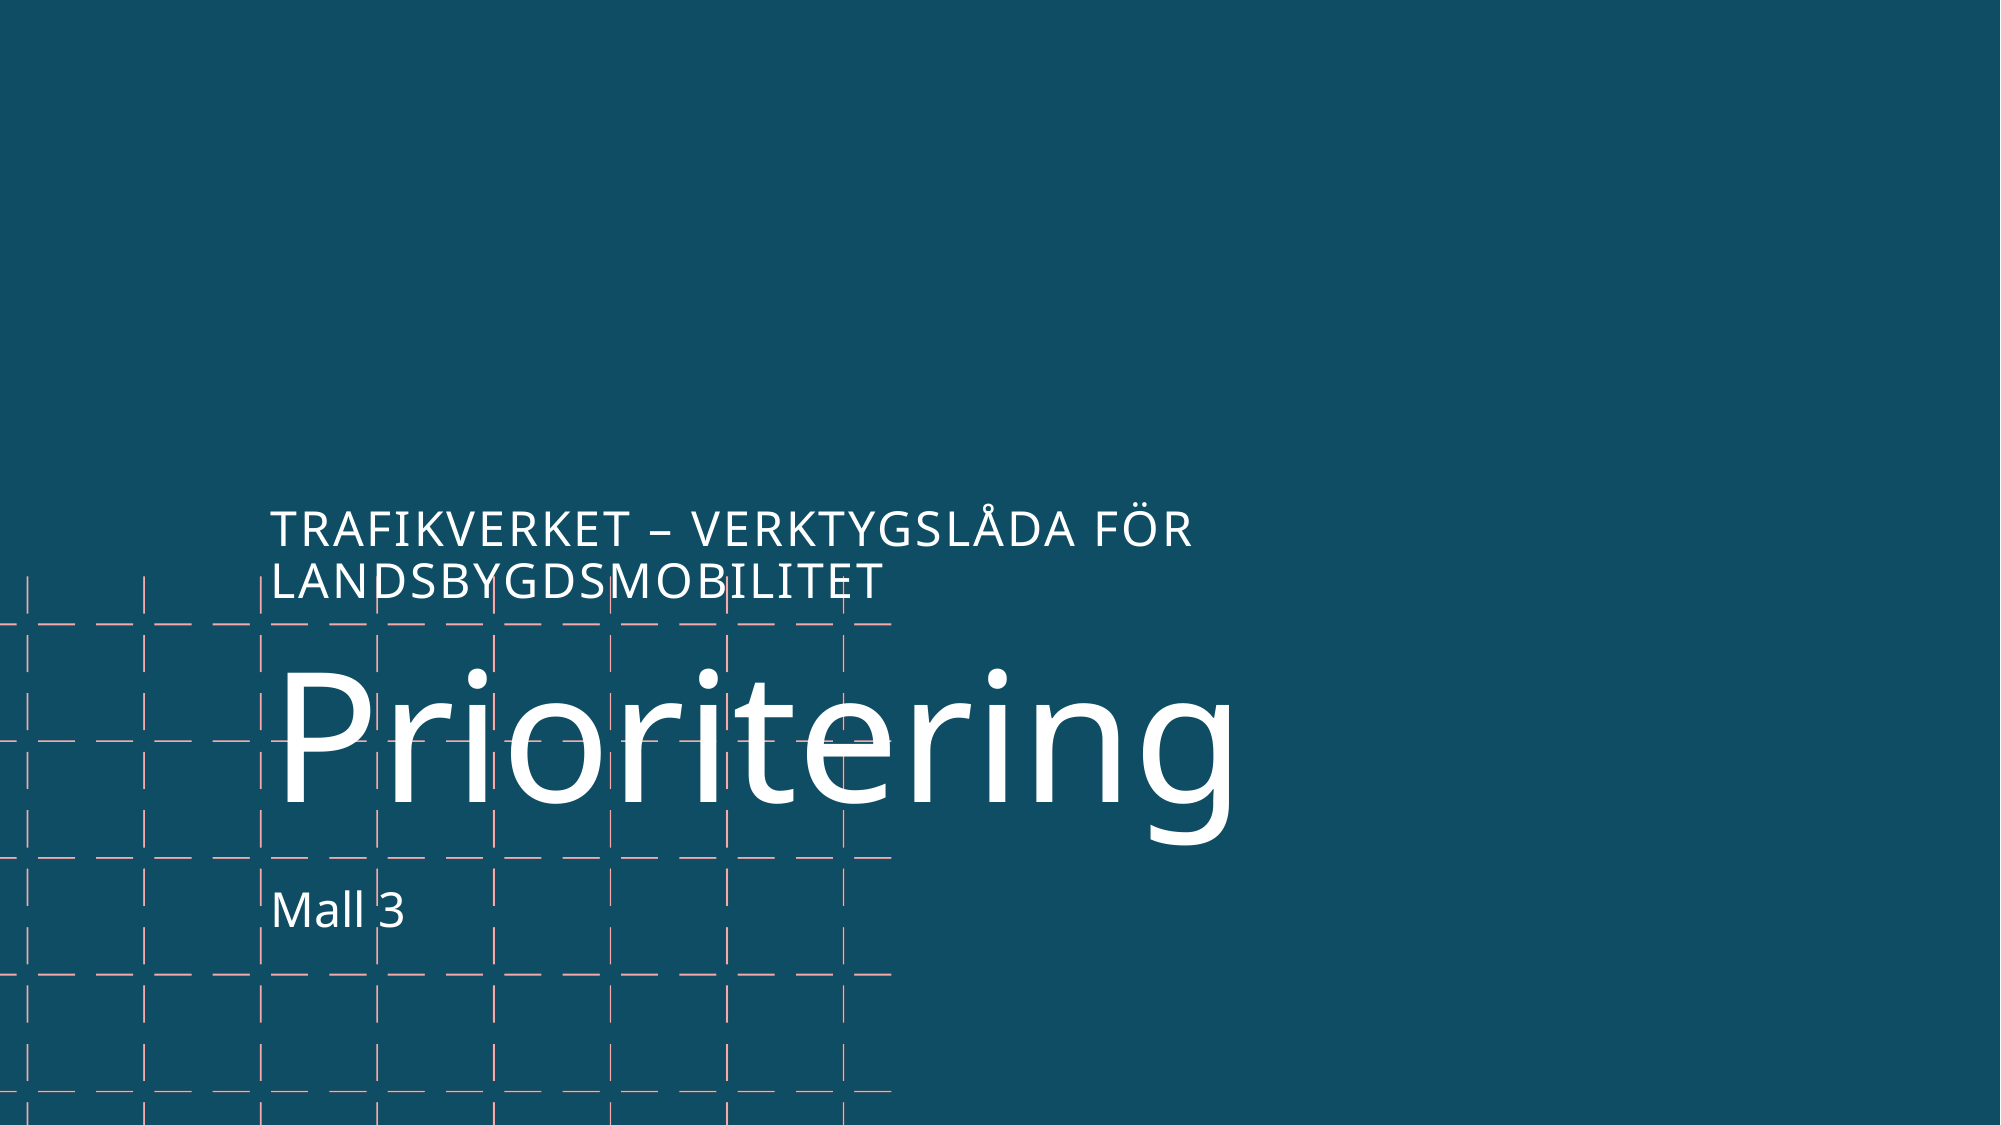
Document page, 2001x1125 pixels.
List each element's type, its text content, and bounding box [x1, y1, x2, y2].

list Trafikverket – Verktygslåda för landsbygdsmobilitet Prioritering Mall 3 [270, 187, 1730, 938]
picture [0, 562, 902, 1125]
